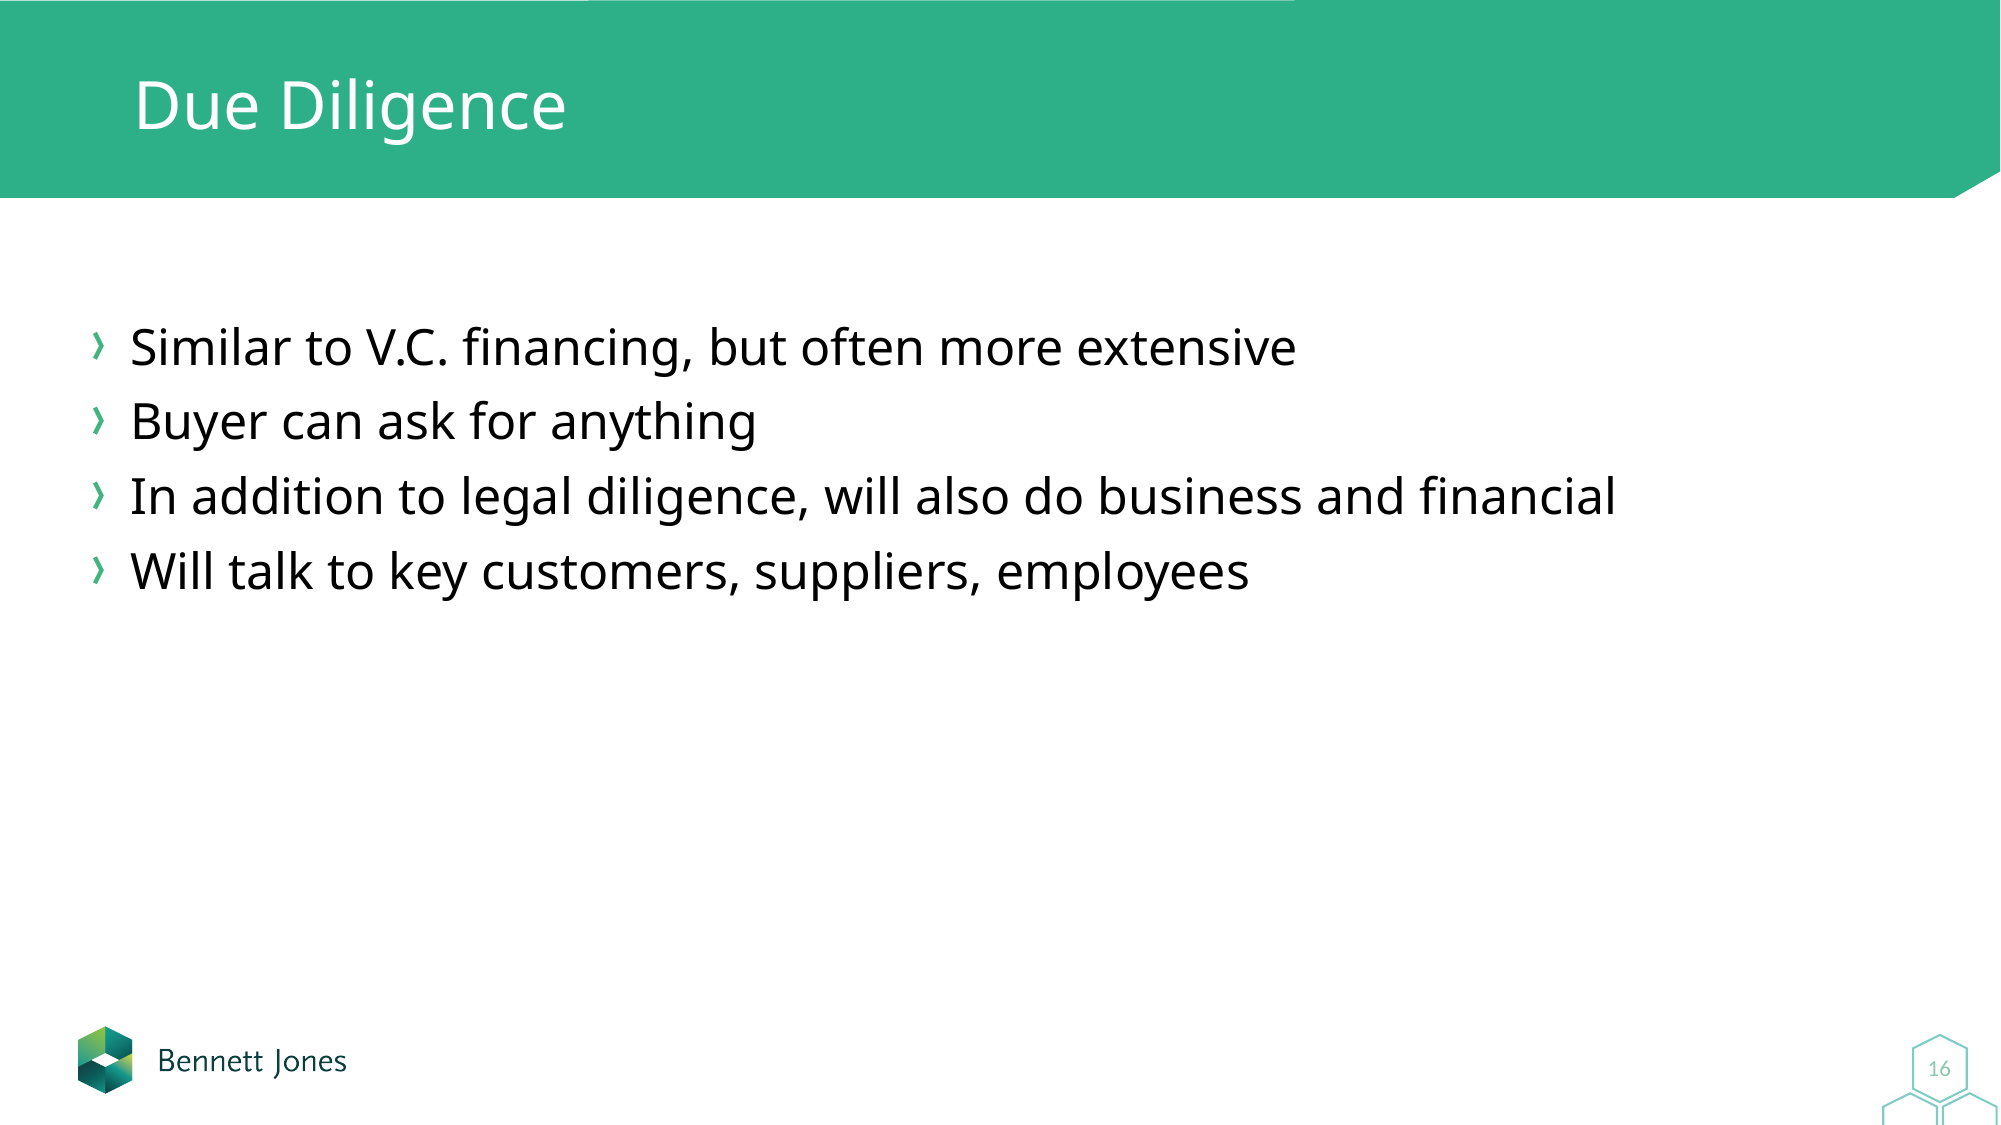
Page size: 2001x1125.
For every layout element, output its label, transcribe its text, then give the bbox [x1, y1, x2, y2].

list Similar to V.C. financing, but often more extensive Buyer can ask for anything In addition to legal diligence, will also do business and financial Will talk to key customers, suppliers, employees [78, 314, 1922, 976]
picture [78, 1026, 346, 1094]
title Due Diligence [118, 27, 1884, 189]
slide_number 16 [1909, 1042, 1970, 1093]
